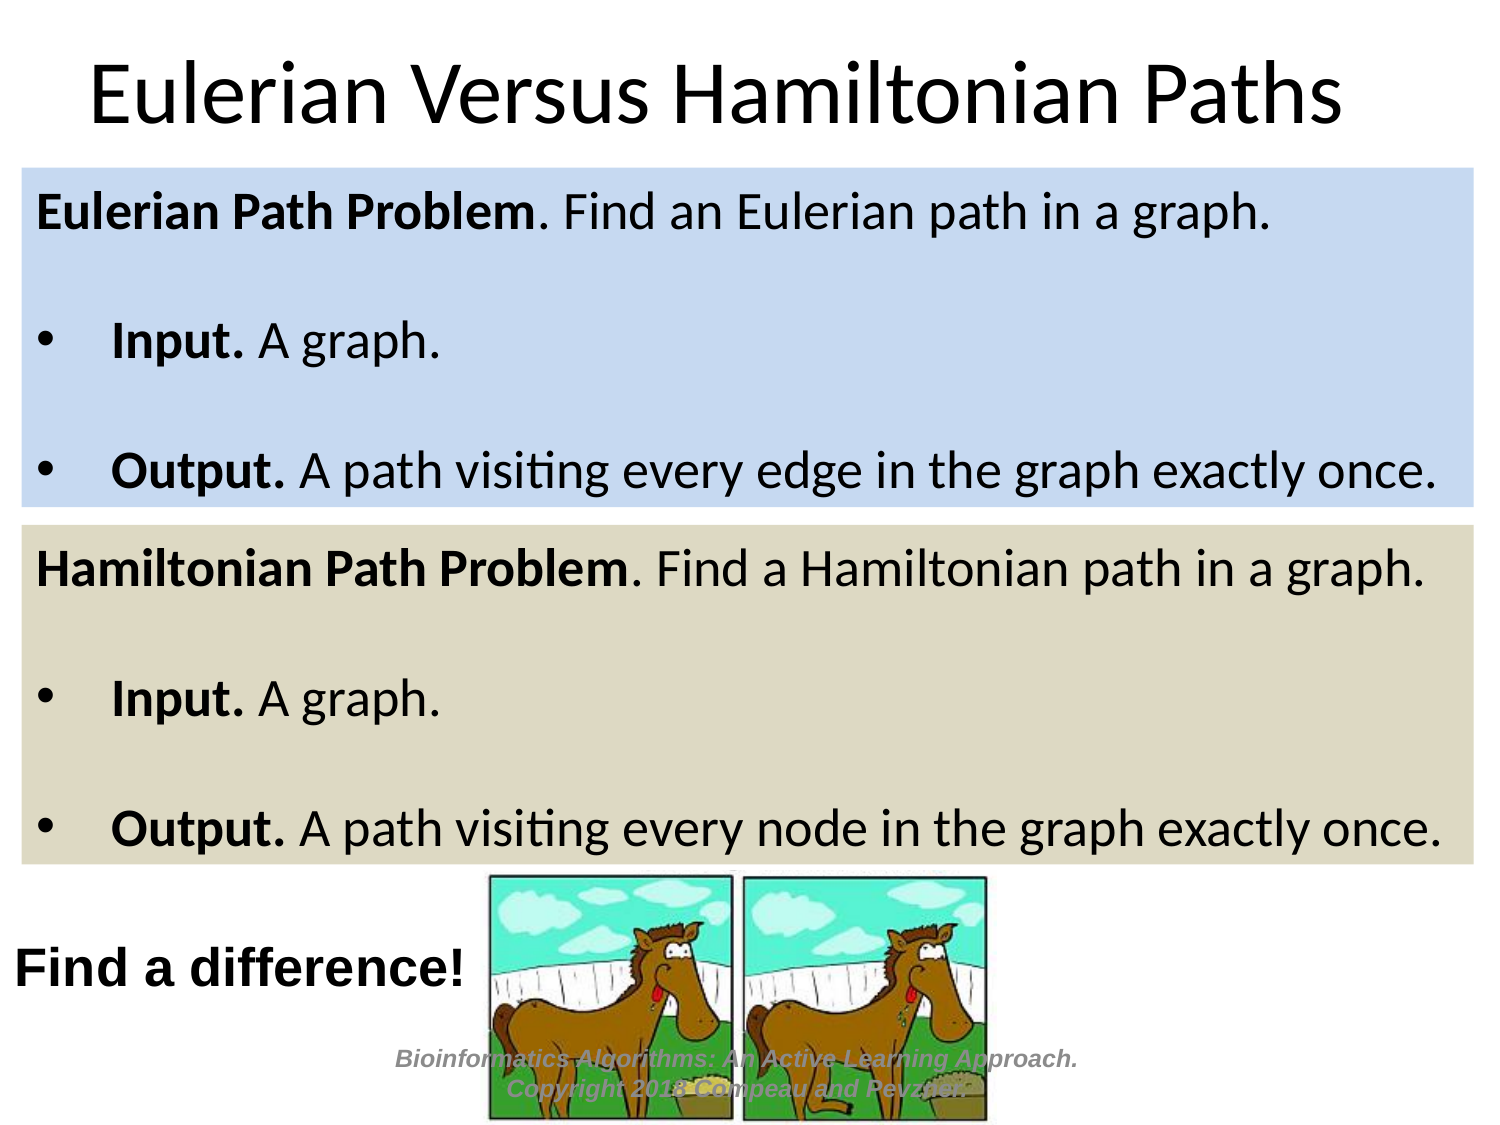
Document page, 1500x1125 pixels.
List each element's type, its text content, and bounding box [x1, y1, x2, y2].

text_box Hamiltonian Path Problem. Find a Hamiltonian path in a graph. Input. A graph. Output. A path visiting every node in the graph exactly once. [21, 524, 1474, 865]
picture [479, 869, 1006, 1125]
text_box Eulerian Versus Hamiltonian Paths [72, 24, 1423, 150]
text_box Find a difference! [0, 924, 474, 1005]
footer Bioinformatics Algorithms: An Active Learning Approach. Copyright 2018 Compeau and Pevzner. [1009, 1042, 1150, 1103]
text_box Eulerian Path Problem. Find an Eulerian path in a graph. Input. A graph. Output. A path visiting every edge in the graph exactly once. [21, 167, 1474, 508]
footer Bioinformatics Algorithms: An Active Learning Approach. Copyright 2018 Compeau and Pevzner. [324, 1042, 474, 1103]
